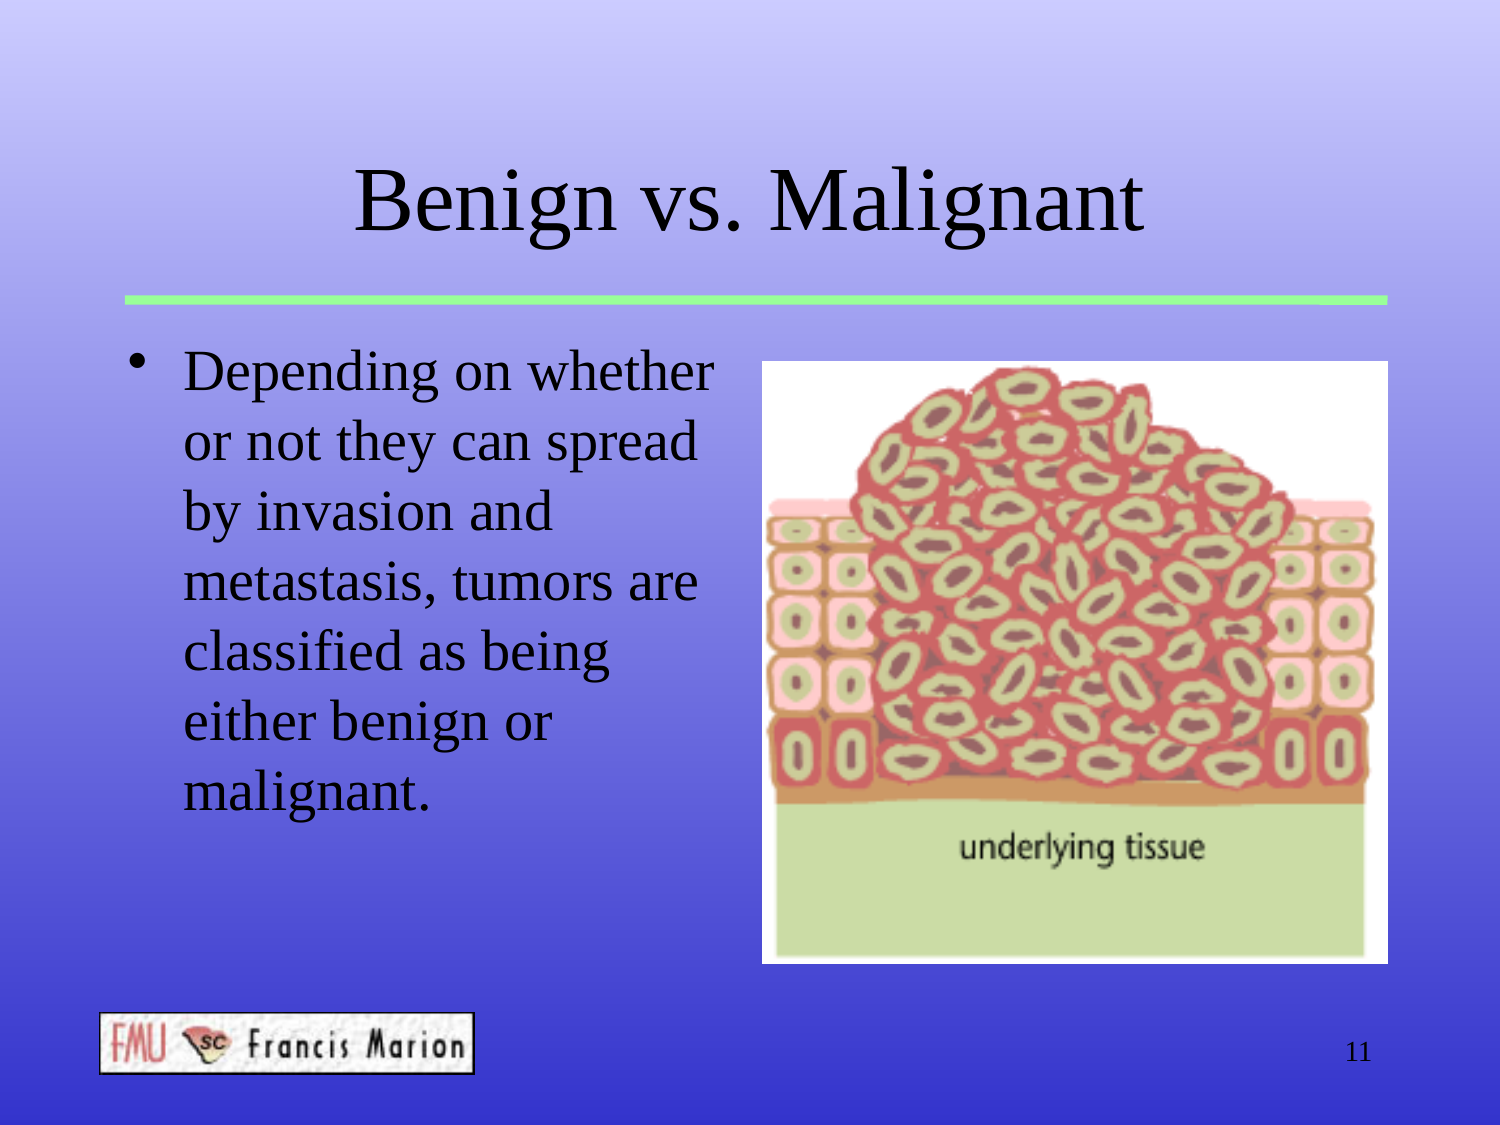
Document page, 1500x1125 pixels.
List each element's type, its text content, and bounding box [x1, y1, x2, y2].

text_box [762, 361, 1388, 964]
title Benign vs. Malignant [112, 99, 1388, 288]
list Depending on whether or not they can spread by invasion and metastasis, tumors are classified as being either benign or malignant. [112, 324, 738, 1001]
picture [99, 1012, 475, 1075]
slide_number 11 [1074, 1024, 1388, 1101]
